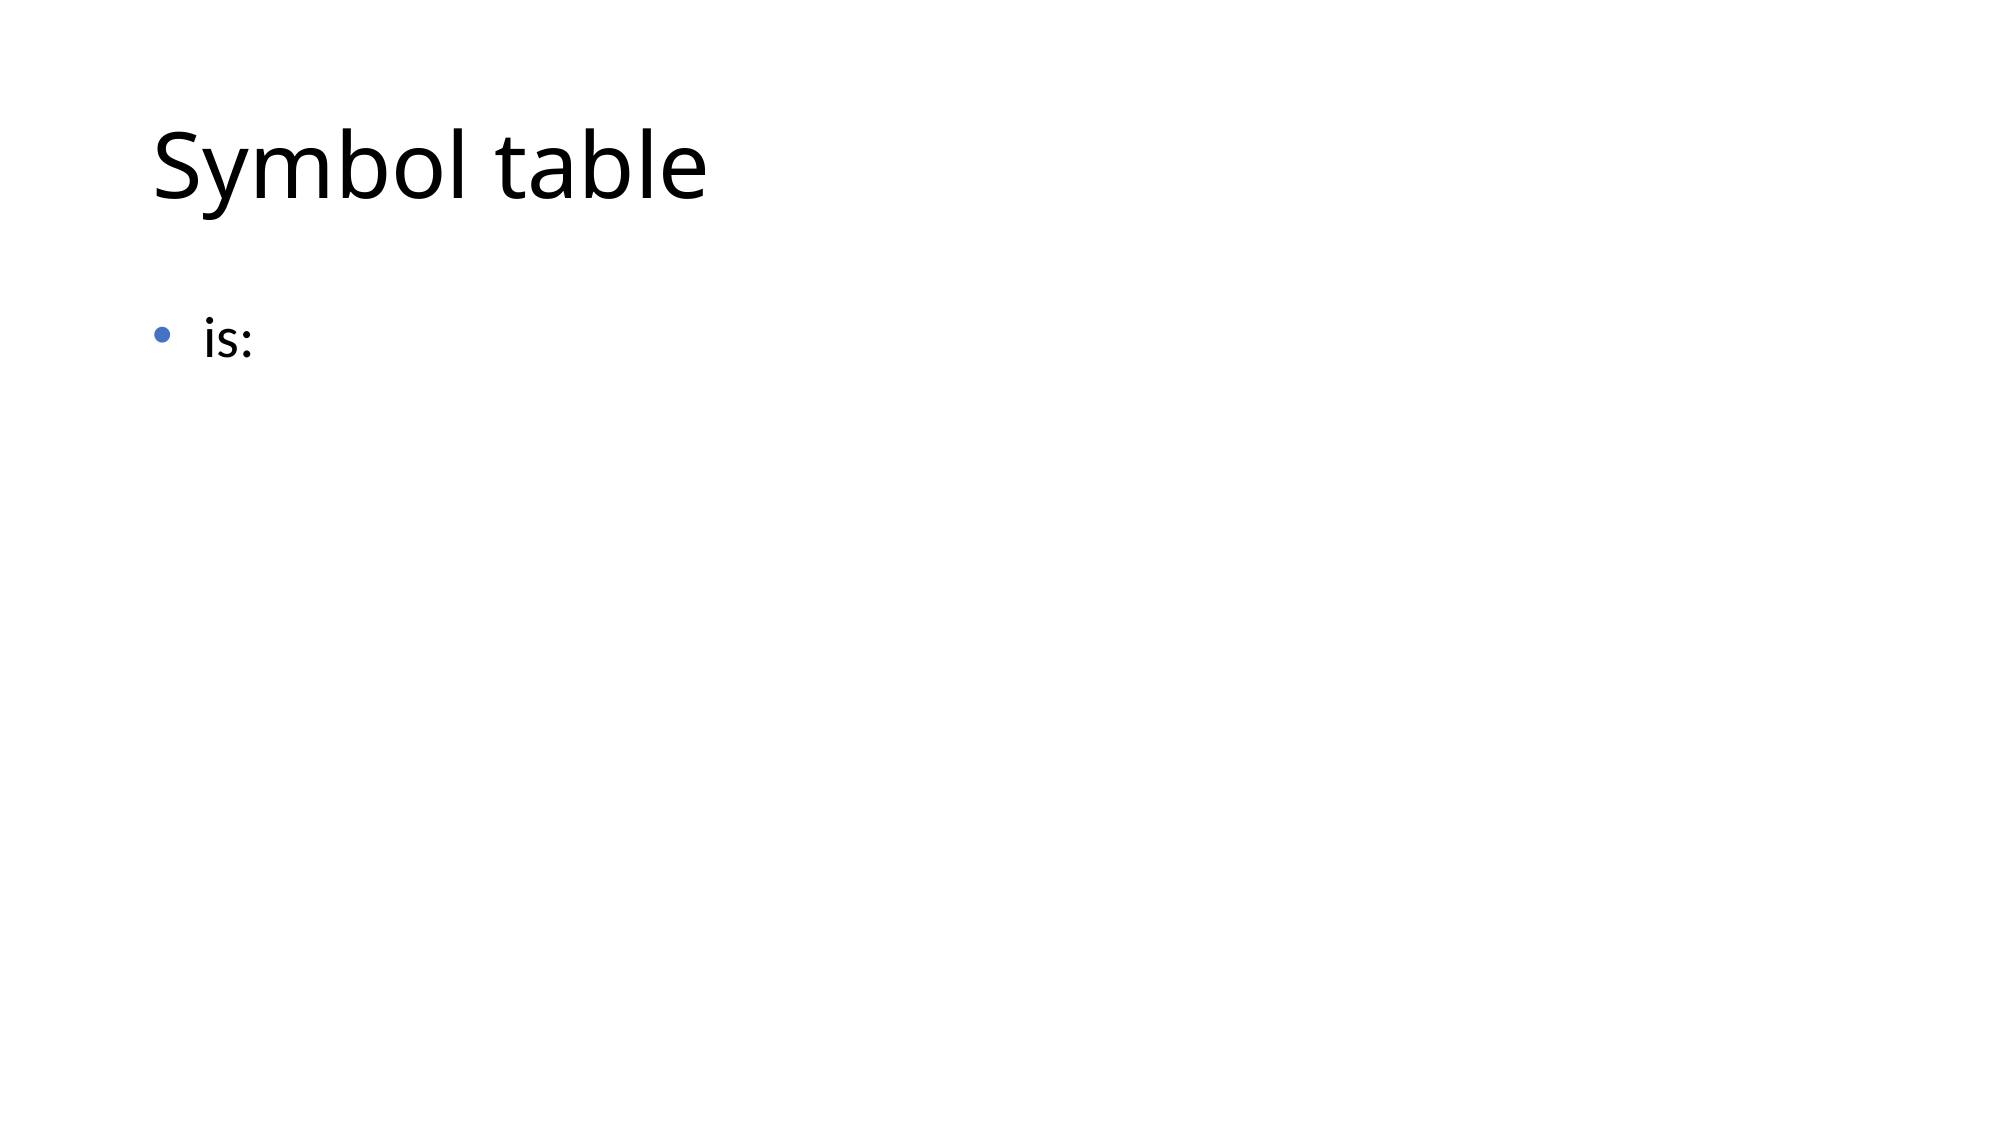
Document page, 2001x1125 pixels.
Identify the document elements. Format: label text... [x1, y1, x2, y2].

title Symbol table [137, 59, 1863, 278]
